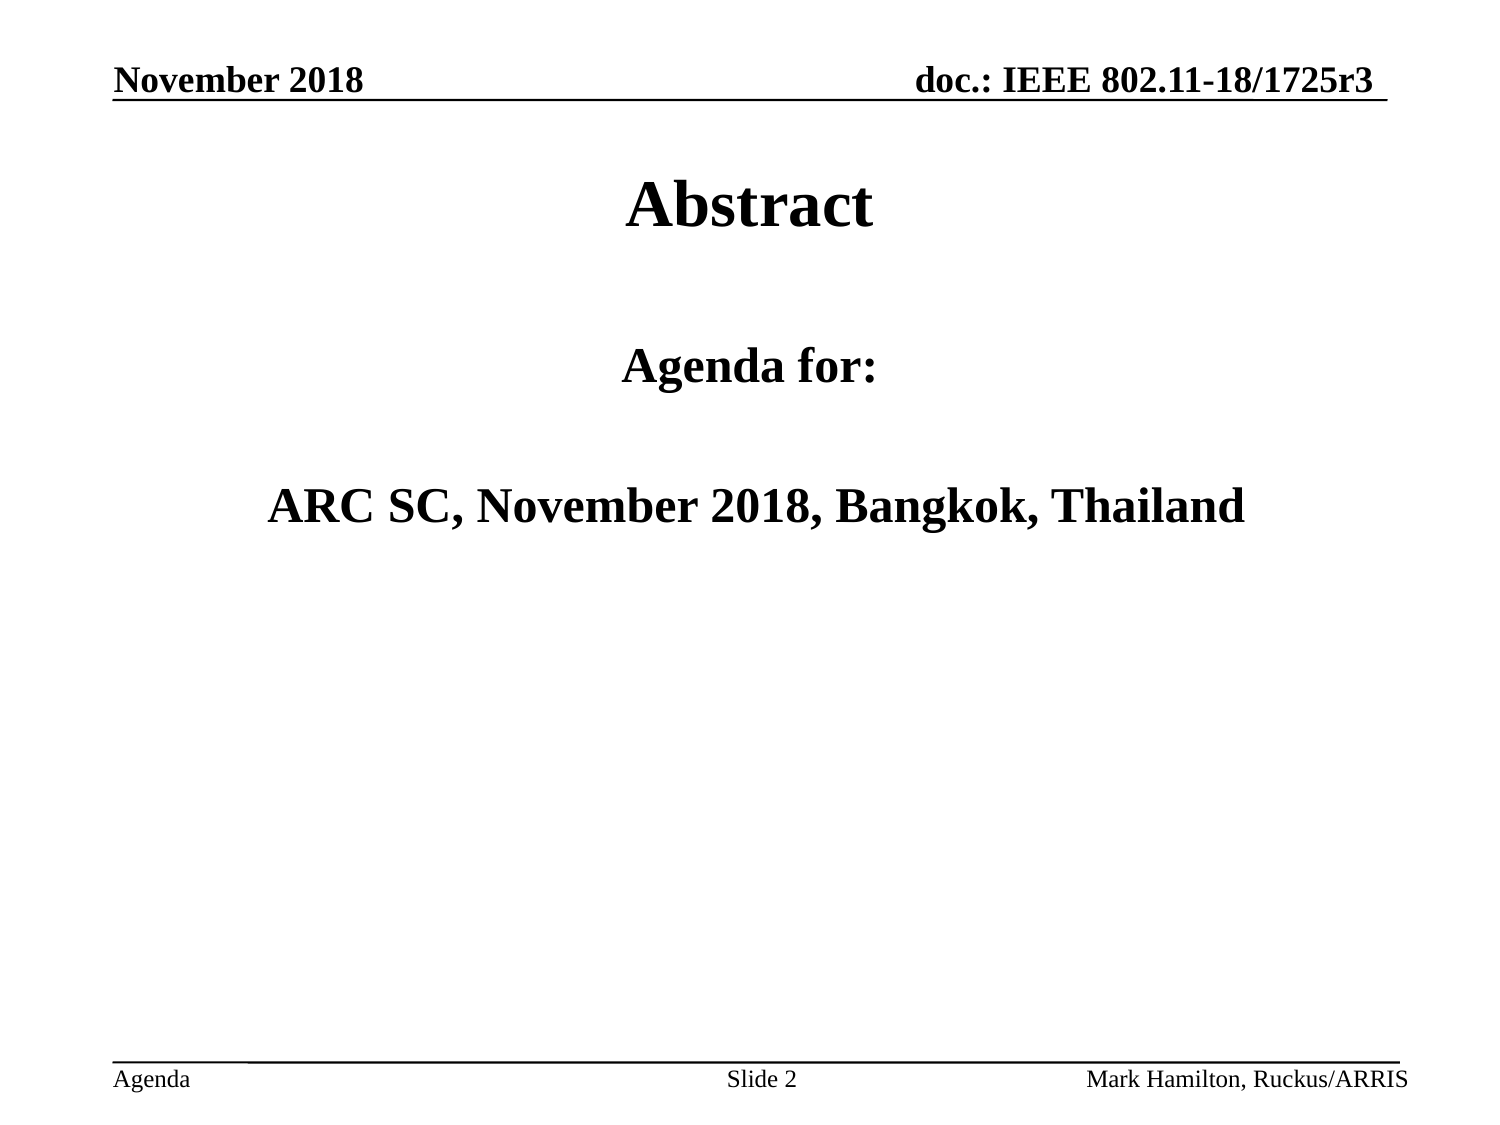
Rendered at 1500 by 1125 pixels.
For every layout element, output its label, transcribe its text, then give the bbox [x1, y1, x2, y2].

title Abstract [112, 112, 1388, 288]
list Agenda for: ARC SC, November 2018, Bangkok, Thailand [112, 324, 1388, 1000]
